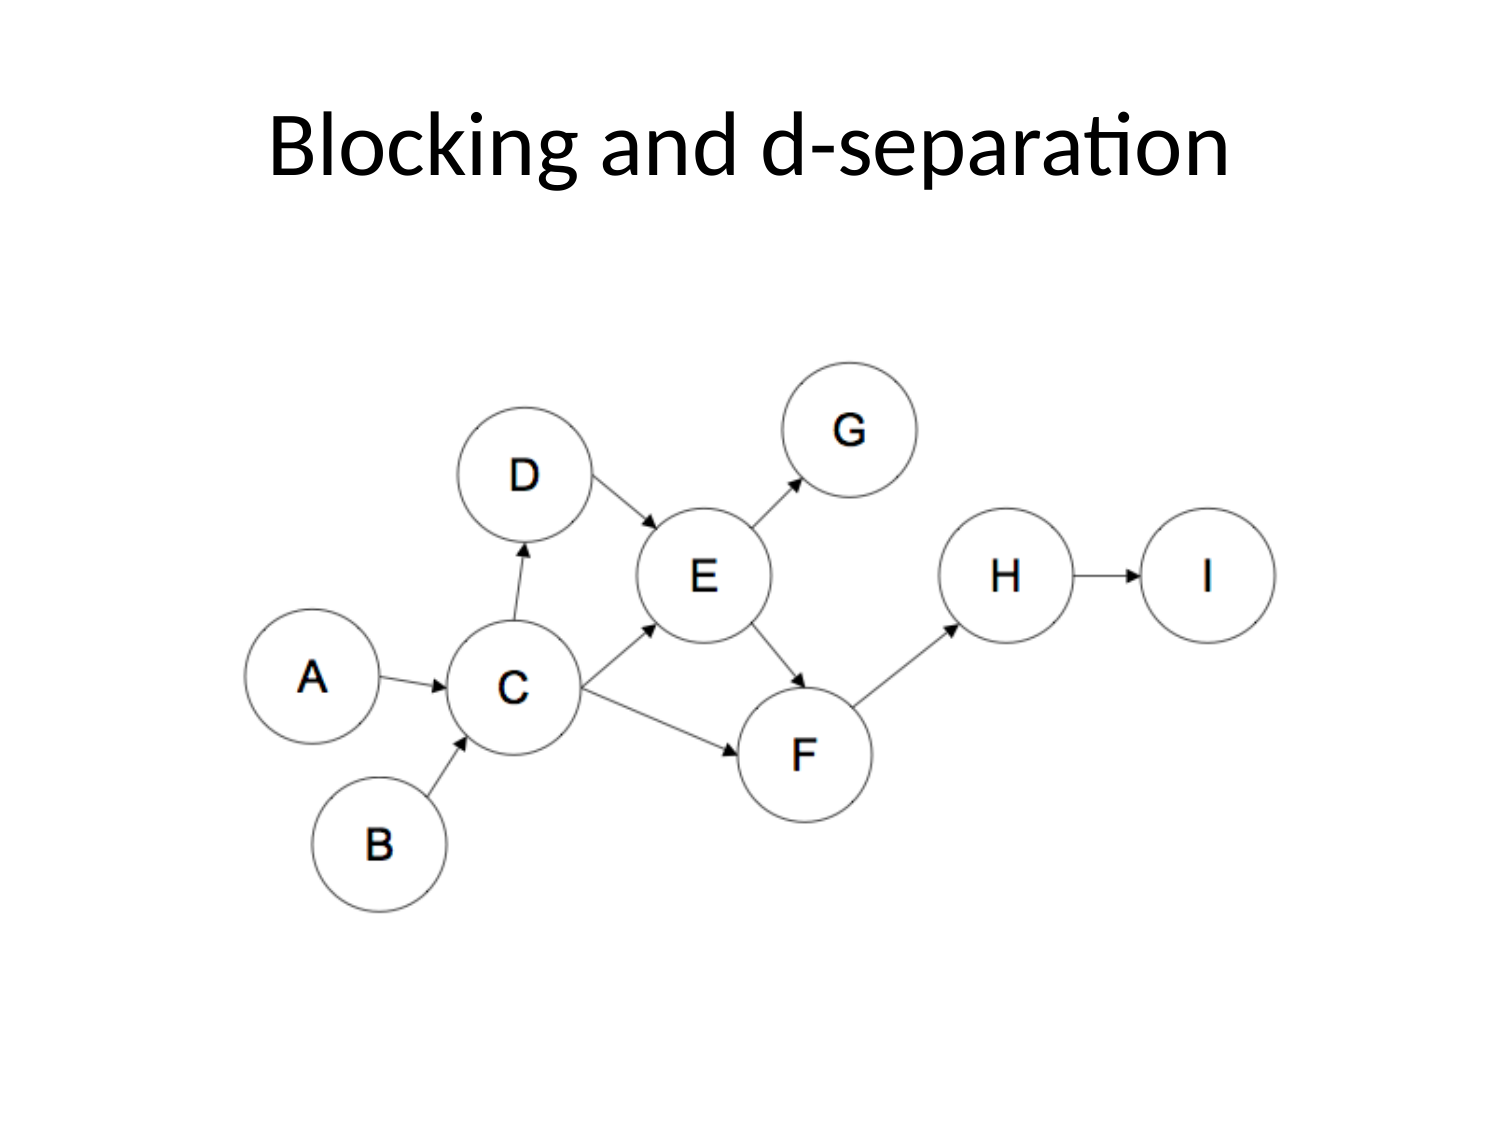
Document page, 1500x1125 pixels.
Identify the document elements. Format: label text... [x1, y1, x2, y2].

picture [170, 313, 1406, 932]
title Blocking and d-separation [75, 45, 1425, 233]
